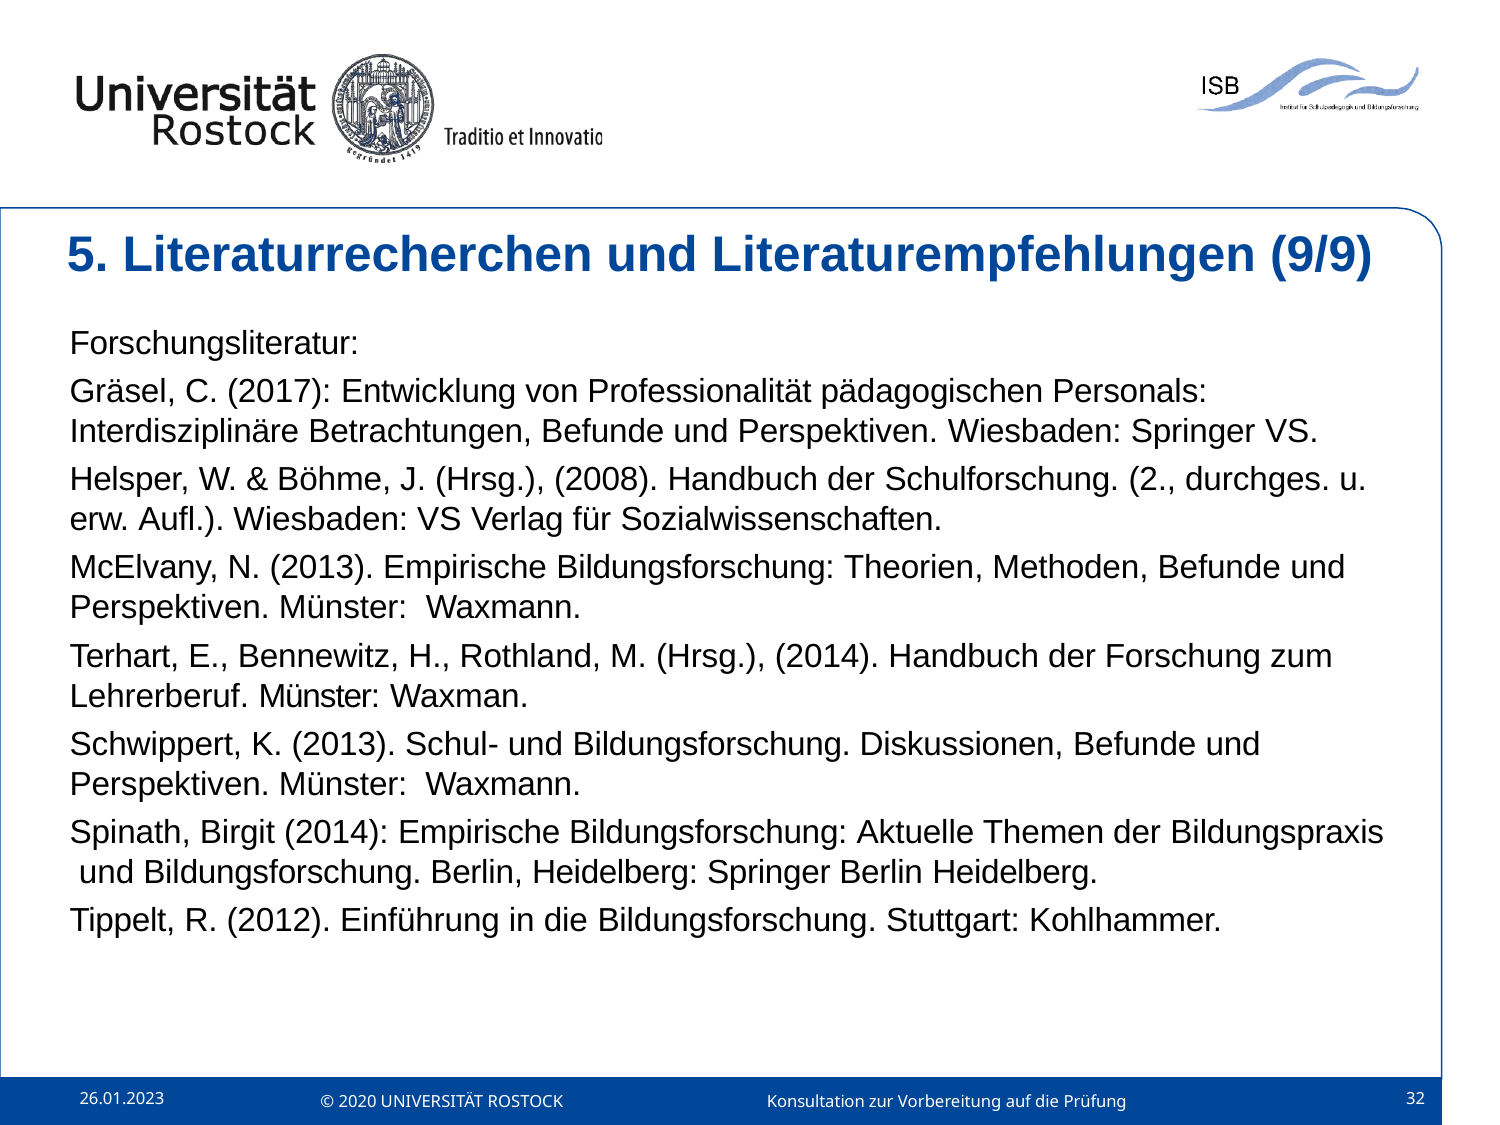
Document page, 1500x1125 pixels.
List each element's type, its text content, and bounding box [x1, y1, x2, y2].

title 5. Literaturrecherchen und Literaturempfehlungen (9/9) [64, 218, 1397, 409]
picture [76, 54, 603, 163]
slide_number 32 [1080, 1087, 1425, 1108]
picture [1181, 19, 1442, 149]
text_box 26.01.2023 [64, 1081, 211, 1116]
text_box Forschungsliteratur: Gräsel, C. (2017): Entwicklung von Professionalität pädagogischen Personals: Interdisziplinäre Betrachtungen, Befunde und Perspektiven. Wiesbaden: Springer VS. Helsper, W. & Böhme, J. (Hrsg.), (2008). Handbuch der Schulforschung. (2., durchges. u. erw. Aufl.). Wiesbaden: VS Verlag für Sozialwissenschaften. McElvany, N. (2013). Empirische Bildungsforschung: Theorien, Methoden, Befunde und Perspektiven. Münster: Waxmann. Terhart, E., Bennewitz, H., Rothland, M. (Hrsg.), (2014). Handbuch der Forschung zum Lehrerberuf. Münster: Waxman. Schwippert, K. (2013). Schul- und Bildungsforschung. Diskussionen, Befunde und Perspektiven. Münster: Waxmann. Spinath, Birgit (2014): Empirische Bildungsforschung: Aktuelle Themen der Bildungspraxis und Bildungsforschung. Berlin, Heidelberg: Springer Berlin Heidelberg. Tippelt, R. (2012). Einführung in die Bildungsforschung. Stuttgart: Kohlhammer. [67, 409, 1393, 939]
footer © 2020 UNIVERSITÄT ROSTOCK [318, 1088, 611, 1125]
text_box Konsultation zur Vorbereitung auf die Prüfung [764, 1088, 1155, 1111]
